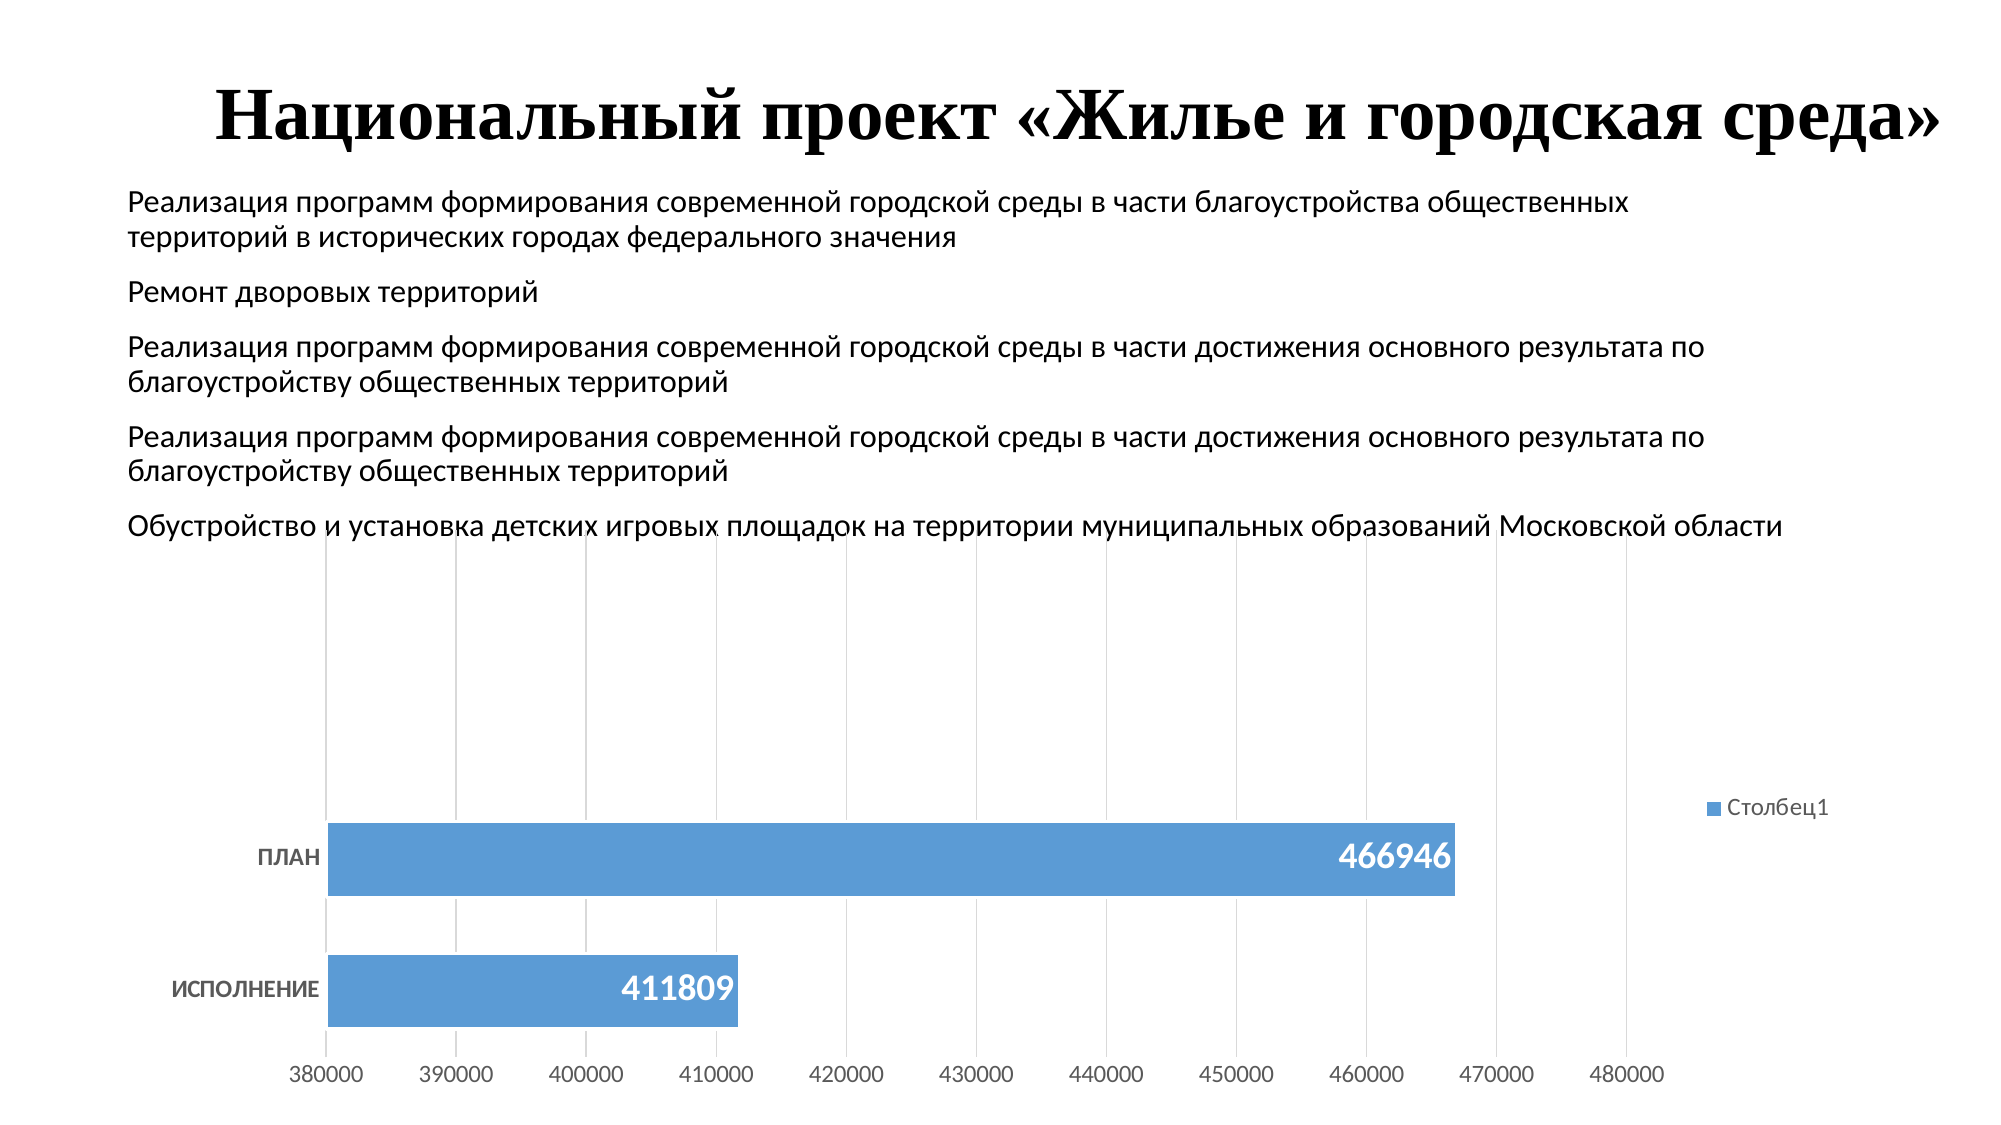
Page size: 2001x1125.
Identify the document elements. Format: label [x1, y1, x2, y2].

title [200, 27, 1988, 203]
chart [137, 518, 1850, 1100]
list [112, 118, 1800, 588]
